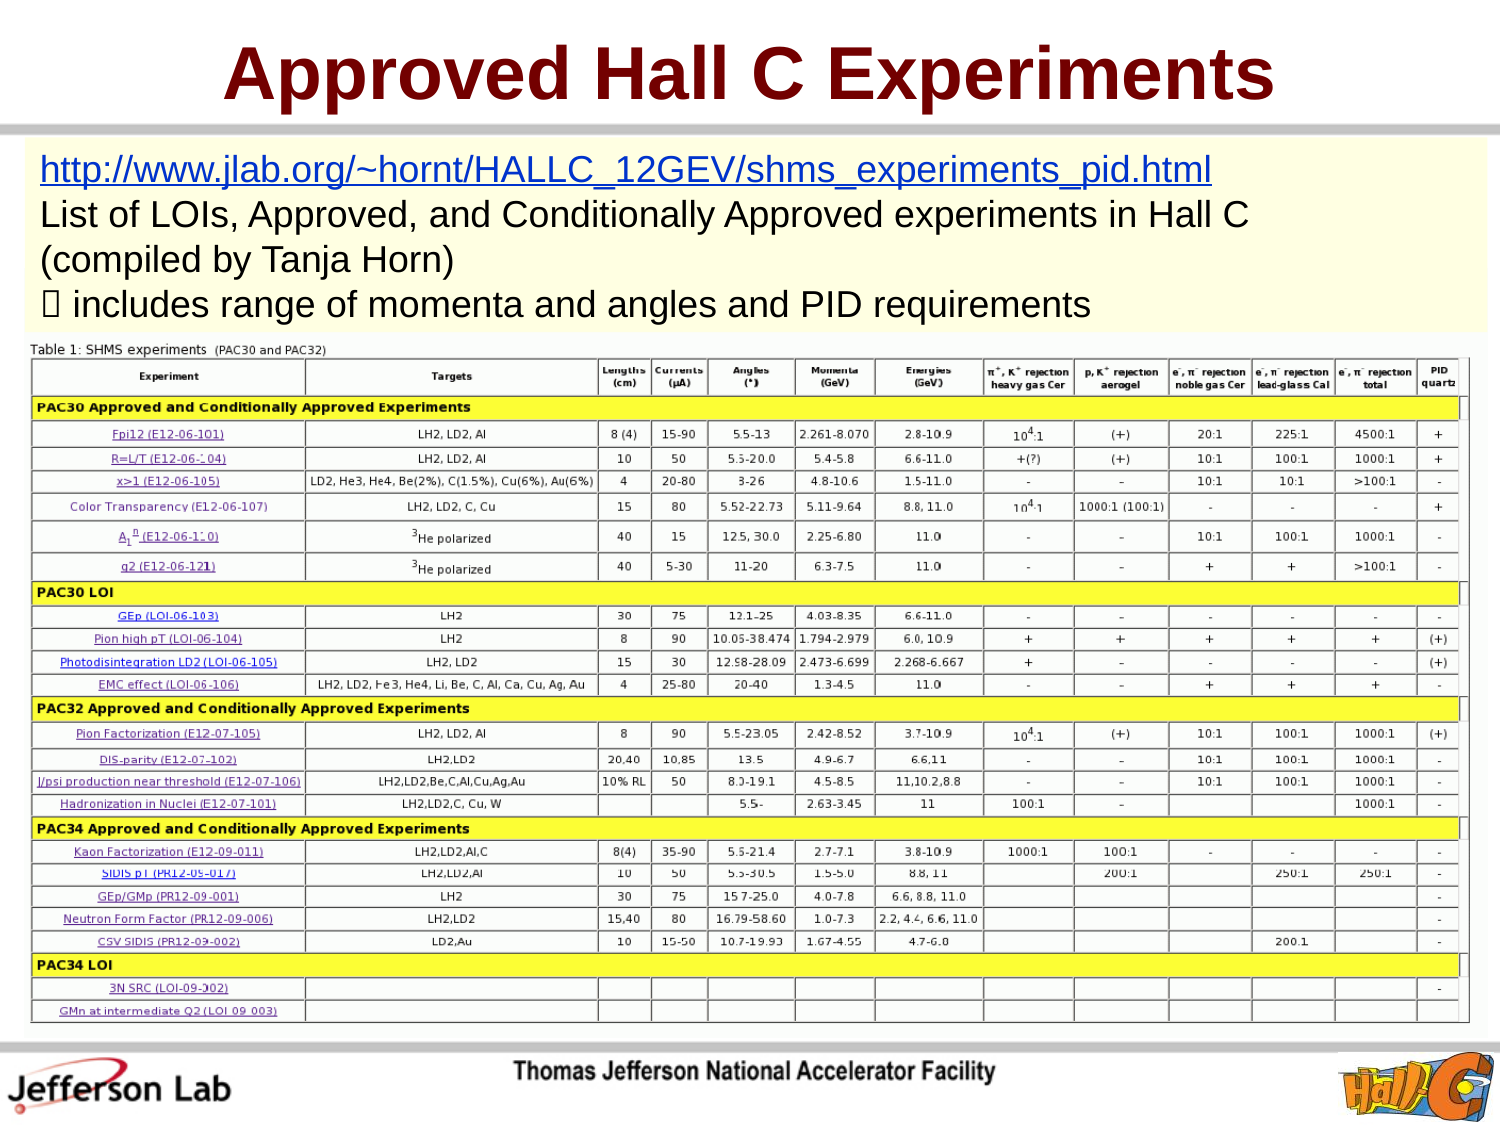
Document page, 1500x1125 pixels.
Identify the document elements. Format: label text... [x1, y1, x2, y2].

text_box http://www.jlab.org/~hornt/HALLC_12GEV/shms_experiments_pid.html List of LOIs, Approved, and Conditionally Approved experiments in Hall C (compiled by Tanja Horn)  includes range of momenta and angles and PID requirements [24, 137, 1488, 268]
picture [0, 0, 1500, 1125]
title Approved Hall C Experiments [112, 12, 1388, 137]
